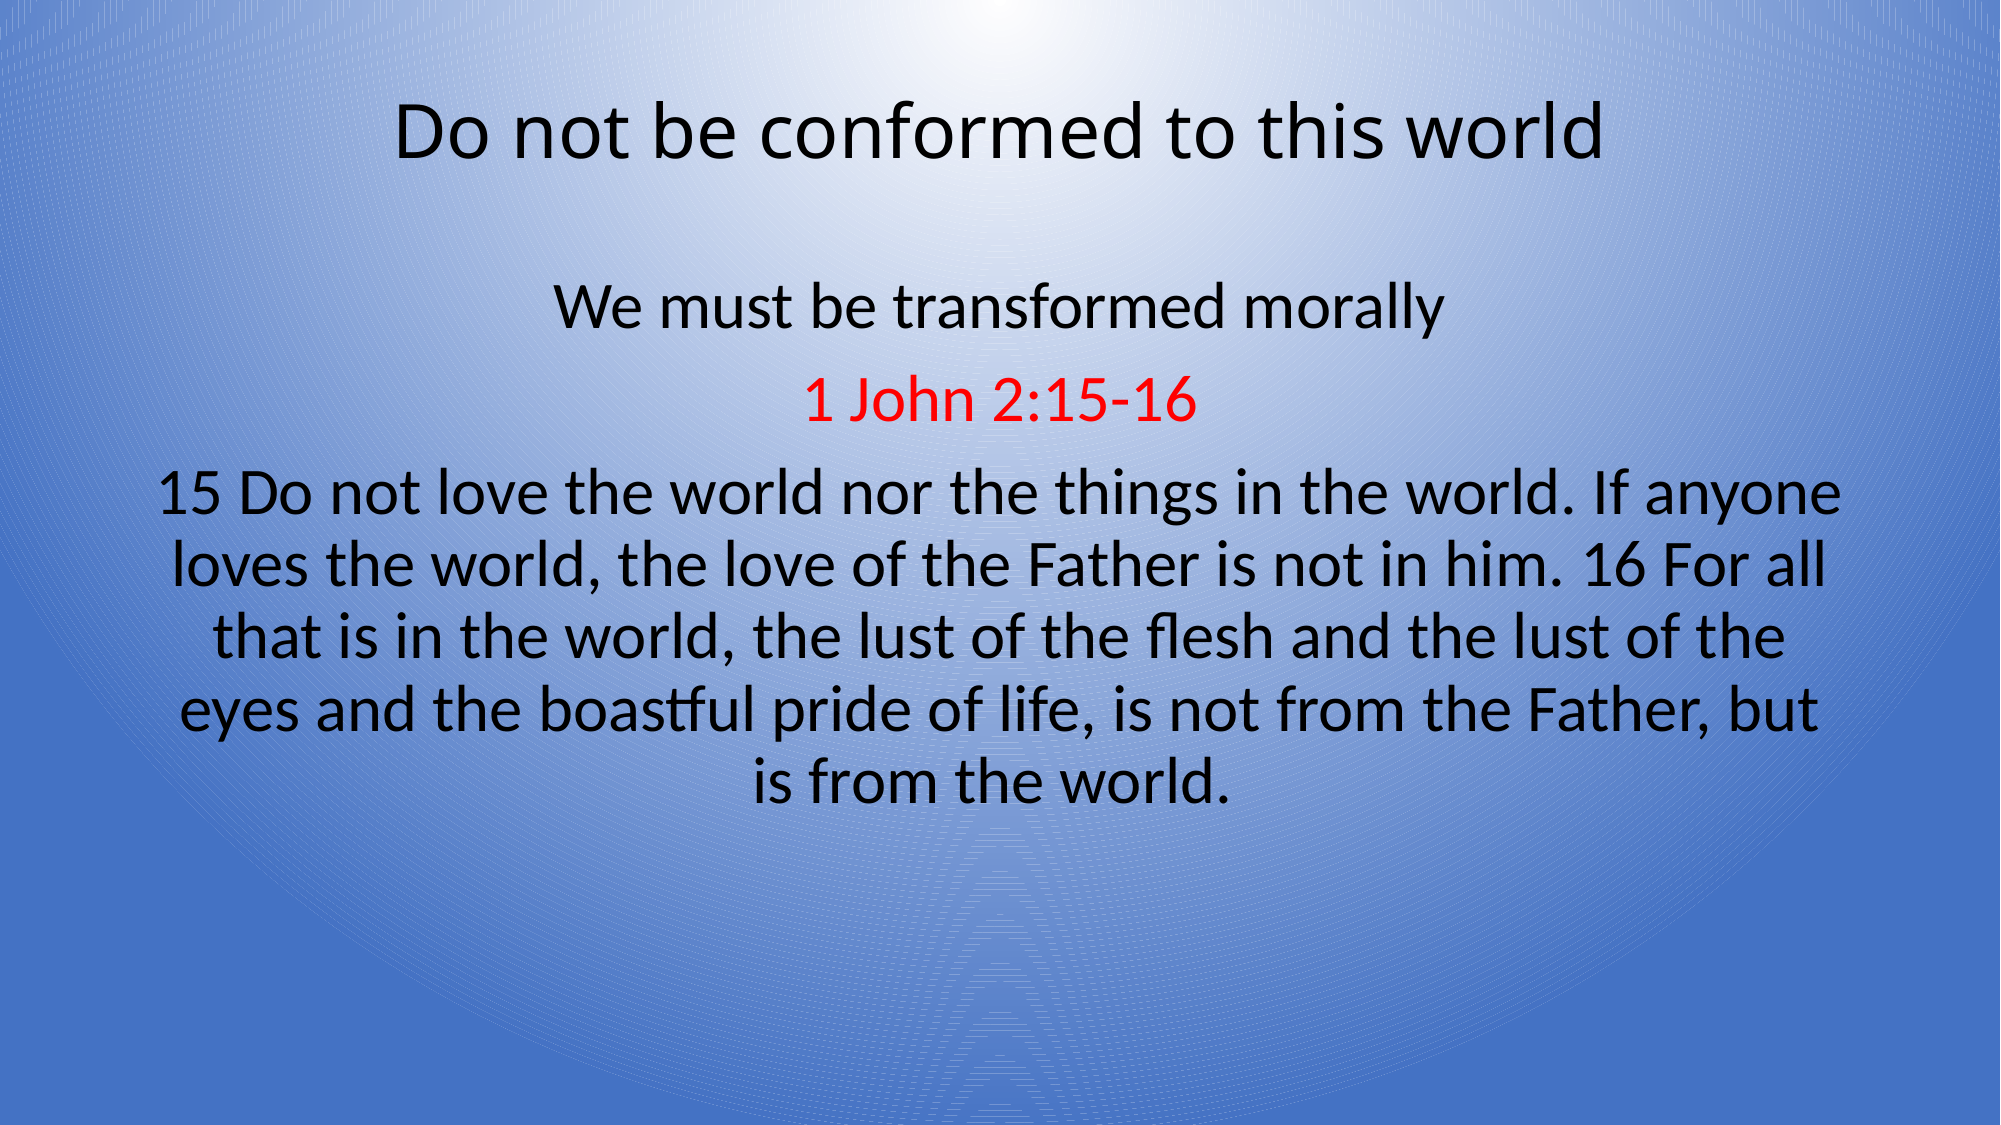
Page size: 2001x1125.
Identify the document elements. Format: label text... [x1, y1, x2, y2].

title Do not be conformed to this world [137, 59, 1863, 210]
list We must be transformed morally 1 John 2:15-16 15 Do not love the world nor the things in the world. If anyone loves the world, the love of the Father is not in him. 16 For all that is in the world, the lust of the flesh and the lust of the eyes and the boastful pride of life, is not from the Father, but is from the world. [137, 263, 1863, 1125]
